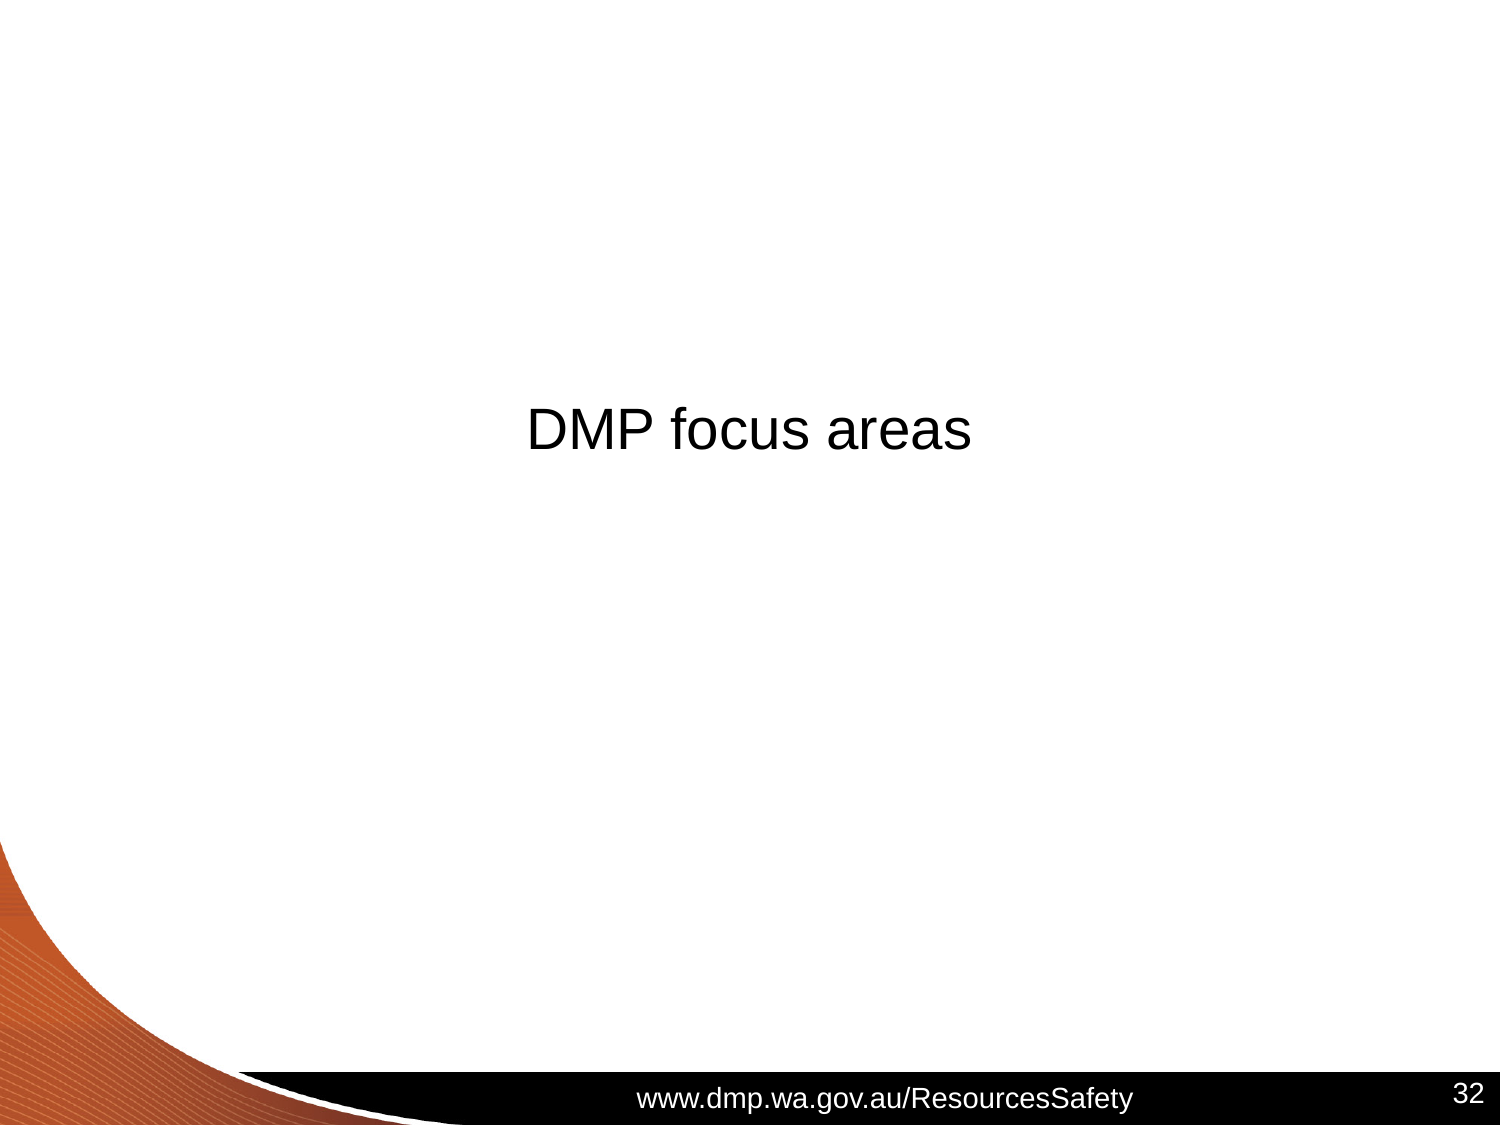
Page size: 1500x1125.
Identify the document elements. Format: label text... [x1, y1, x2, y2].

title DMP focus areas [112, 314, 1388, 538]
slide_number 32 [1187, 1066, 1500, 1125]
picture [0, 825, 1500, 1125]
